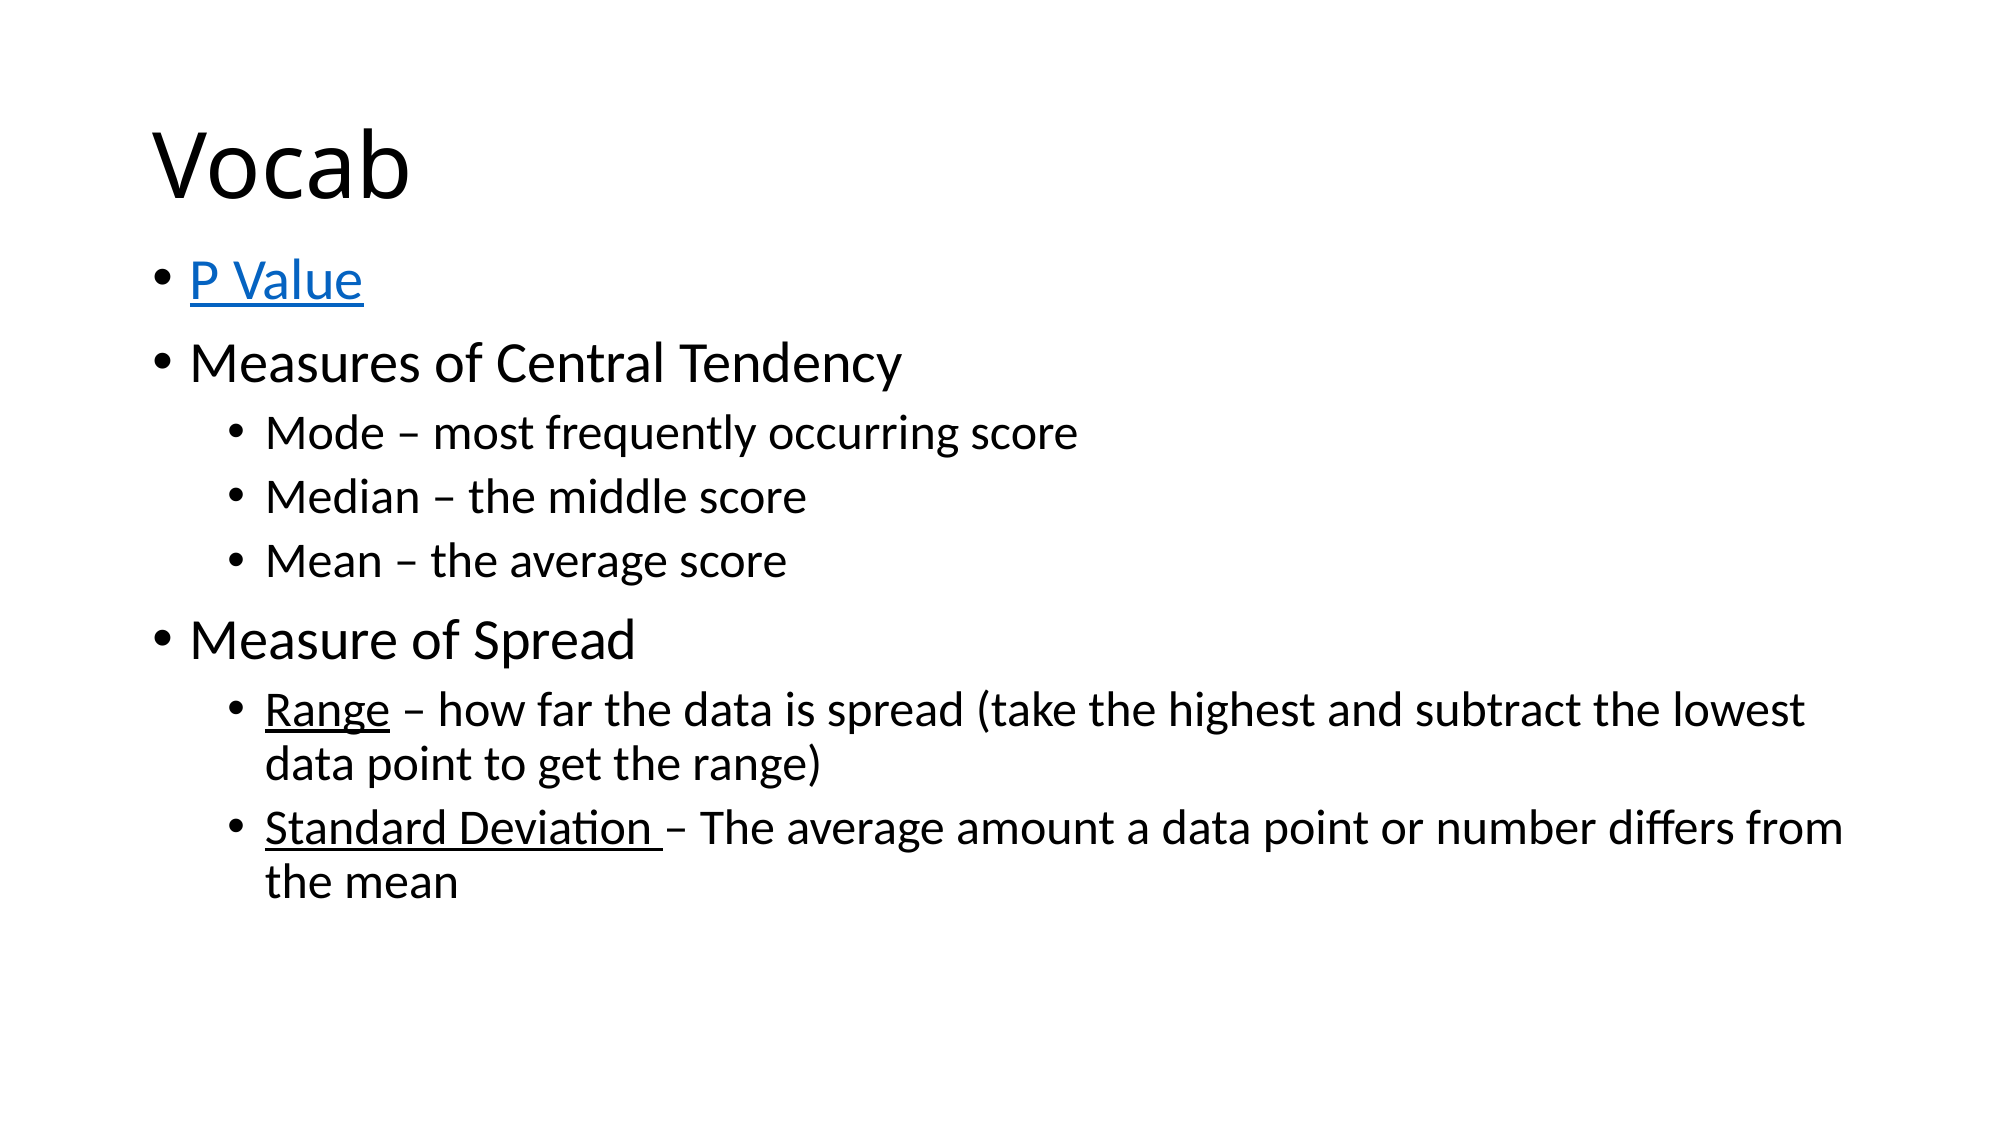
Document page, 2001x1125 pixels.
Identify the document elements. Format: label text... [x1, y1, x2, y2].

list P Value Measures of Central Tendency Mode – most frequently occurring score Median – the middle score Mean – the average score Measure of Spread Range – how far the data is spread (take the highest and subtract the lowest data point to get the range) Standard Deviation – The average amount a data point or number differs from the mean [137, 241, 1863, 1014]
title Vocab [137, 59, 1863, 241]
